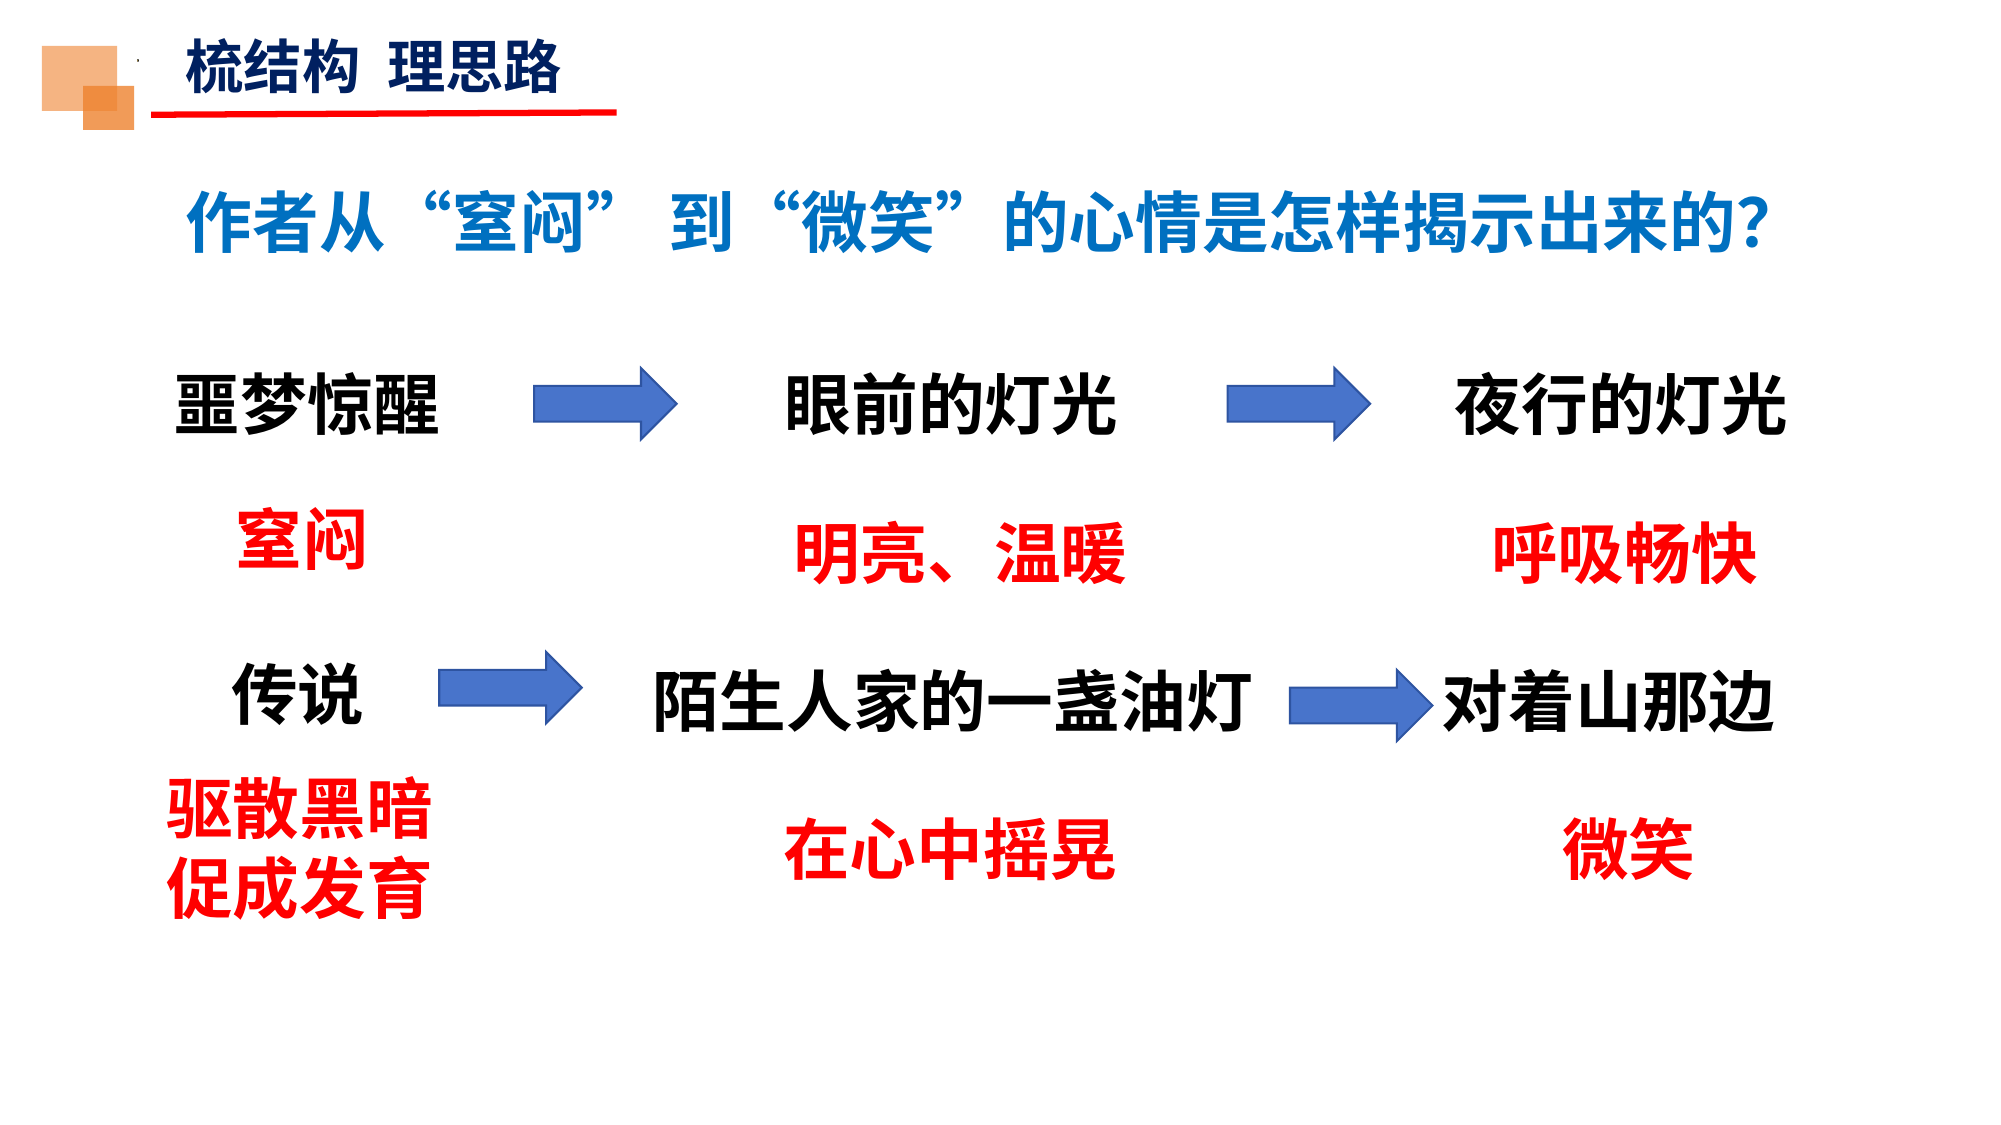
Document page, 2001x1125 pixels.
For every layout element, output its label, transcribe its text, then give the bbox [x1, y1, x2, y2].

text_box 梳结构 理思路 [171, 22, 617, 108]
text_box [533, 365, 679, 442]
text_box 呼吸畅快 [1476, 503, 1804, 599]
text_box 对着山那边 [1427, 651, 1838, 747]
text_box [1226, 365, 1372, 442]
text_box 眼前的灯光 [769, 355, 1174, 451]
text_box 微笑 [1547, 800, 1718, 895]
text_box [150, 111, 618, 116]
text_box 作者从“窒闷” 到“微笑”的心情是怎样揭示出来的？ [171, 173, 1884, 269]
text_box 明亮、温暖 [779, 503, 1164, 599]
text_box [1288, 667, 1434, 744]
text_box [438, 649, 584, 726]
text_box 陌生人家的一盏油灯 [638, 651, 1290, 747]
text_box 夜行的灯光 [1439, 355, 1841, 451]
text_box 噩梦惊醒 [158, 355, 482, 451]
text_box 驱散黑暗促成发育 [151, 759, 475, 935]
text_box 传说 [216, 645, 409, 741]
text_box 窒闷 [220, 490, 420, 586]
text_box 在心中摇晃 [768, 800, 1160, 895]
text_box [41, 45, 135, 131]
